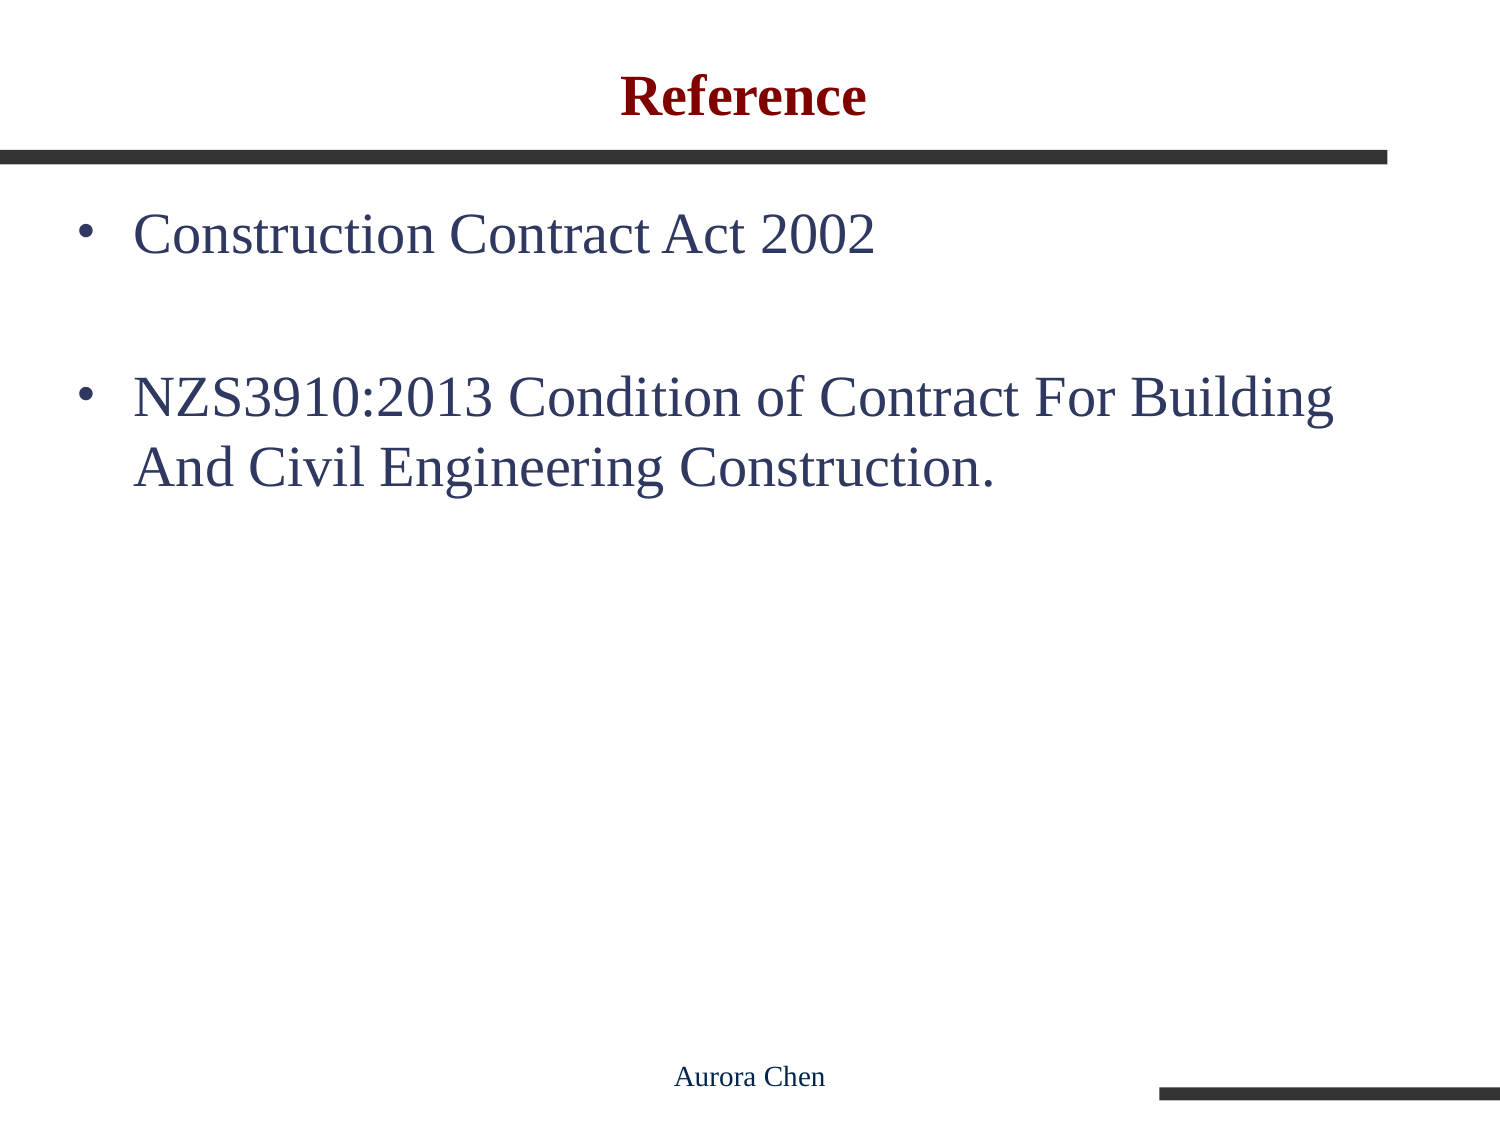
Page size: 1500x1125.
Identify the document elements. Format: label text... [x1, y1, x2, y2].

footer Aurora Chen [512, 1025, 988, 1100]
list Construction Contract Act 2002 NZS3910:2013 Condition of Contract For Building And Civil Engineering Construction. [62, 187, 1425, 1000]
title Reference [16, 30, 1471, 135]
